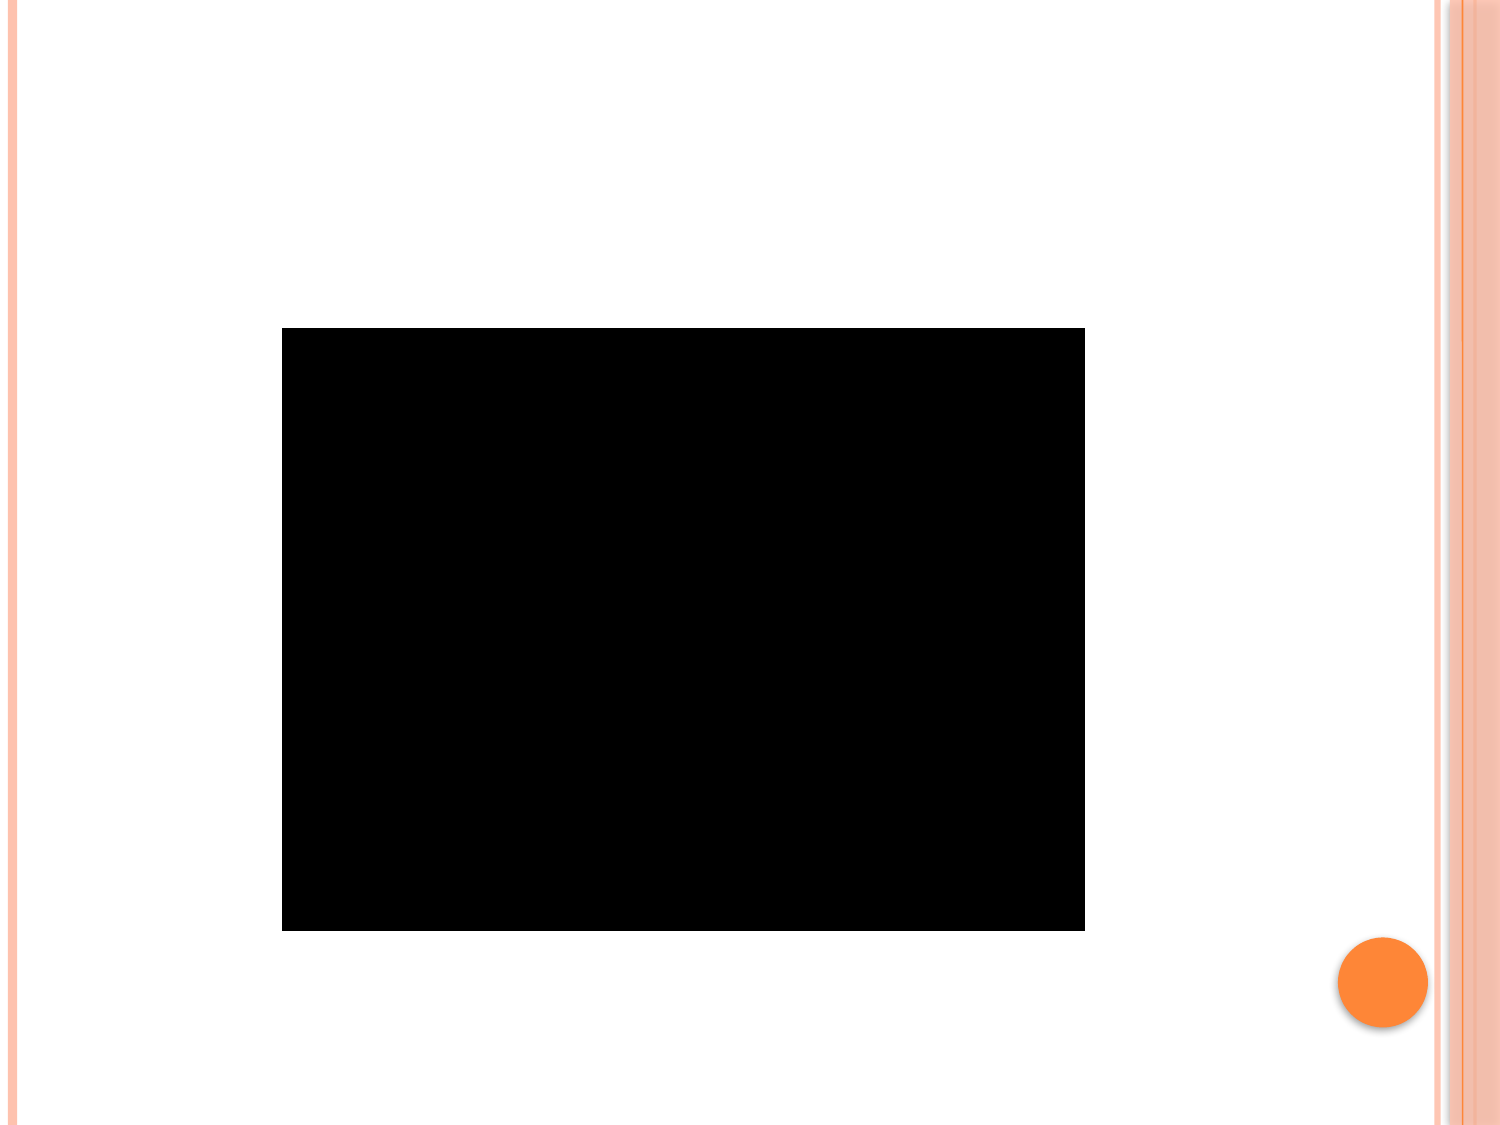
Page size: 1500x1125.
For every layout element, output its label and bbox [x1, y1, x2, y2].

list [280, 327, 1087, 932]
